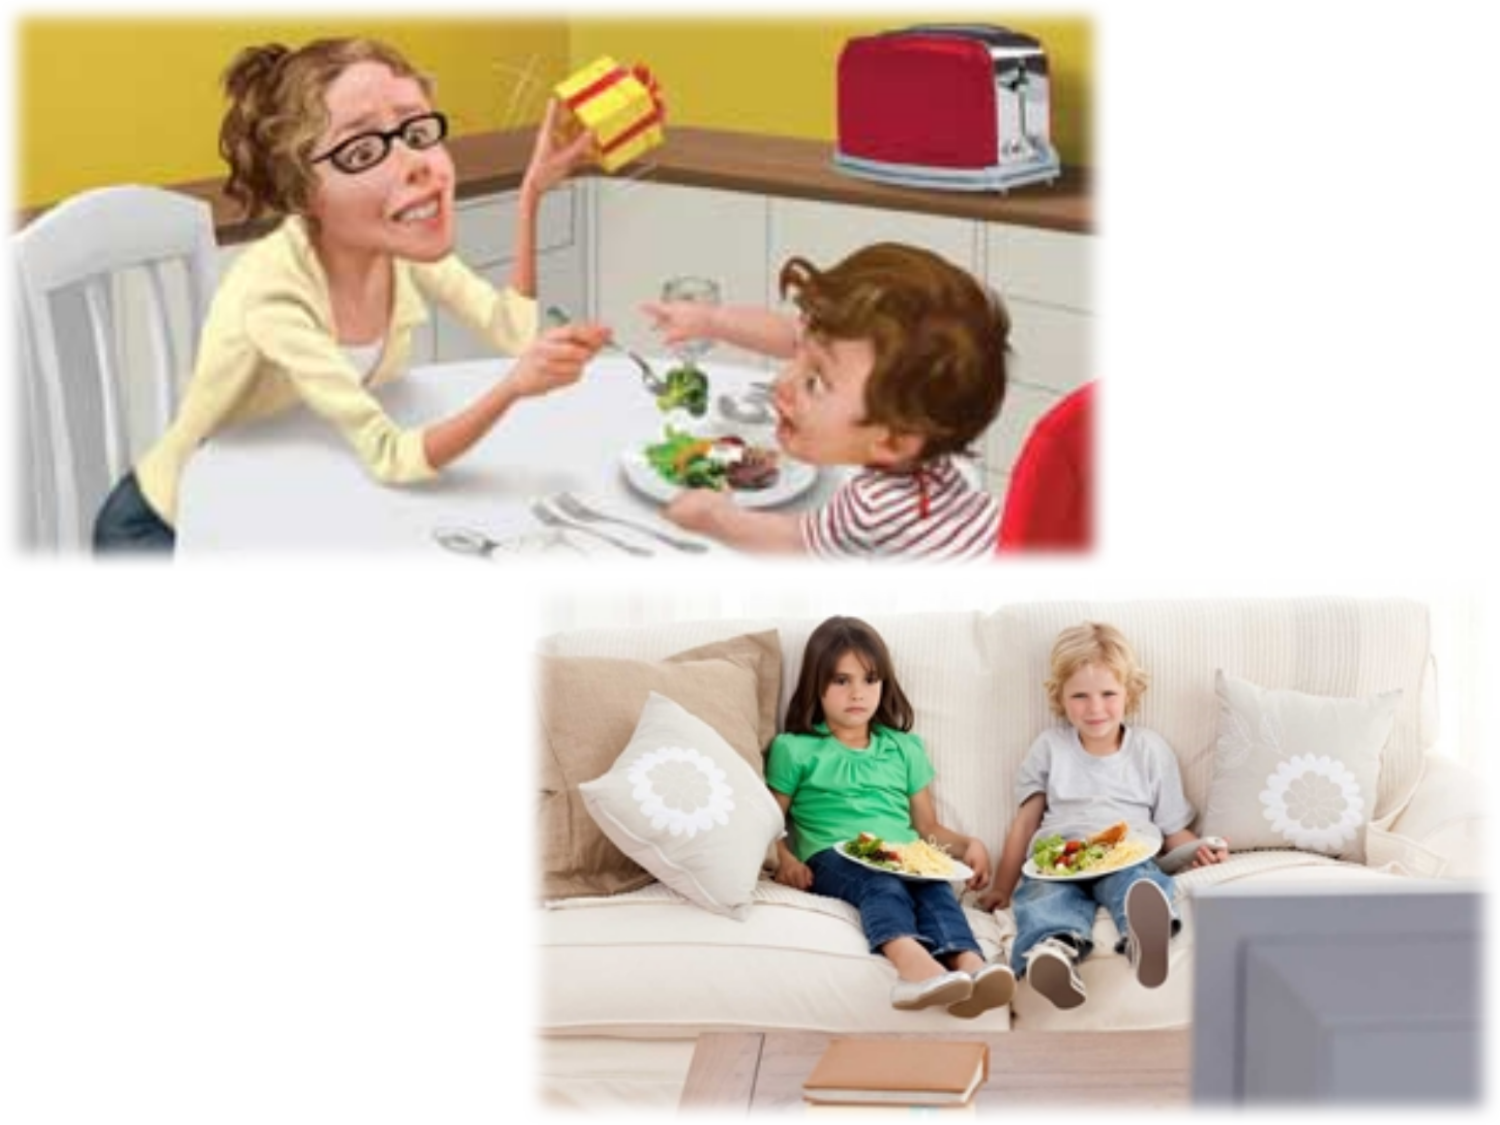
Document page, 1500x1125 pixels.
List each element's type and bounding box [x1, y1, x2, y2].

picture [0, 0, 1111, 571]
picture [523, 578, 1500, 1125]
